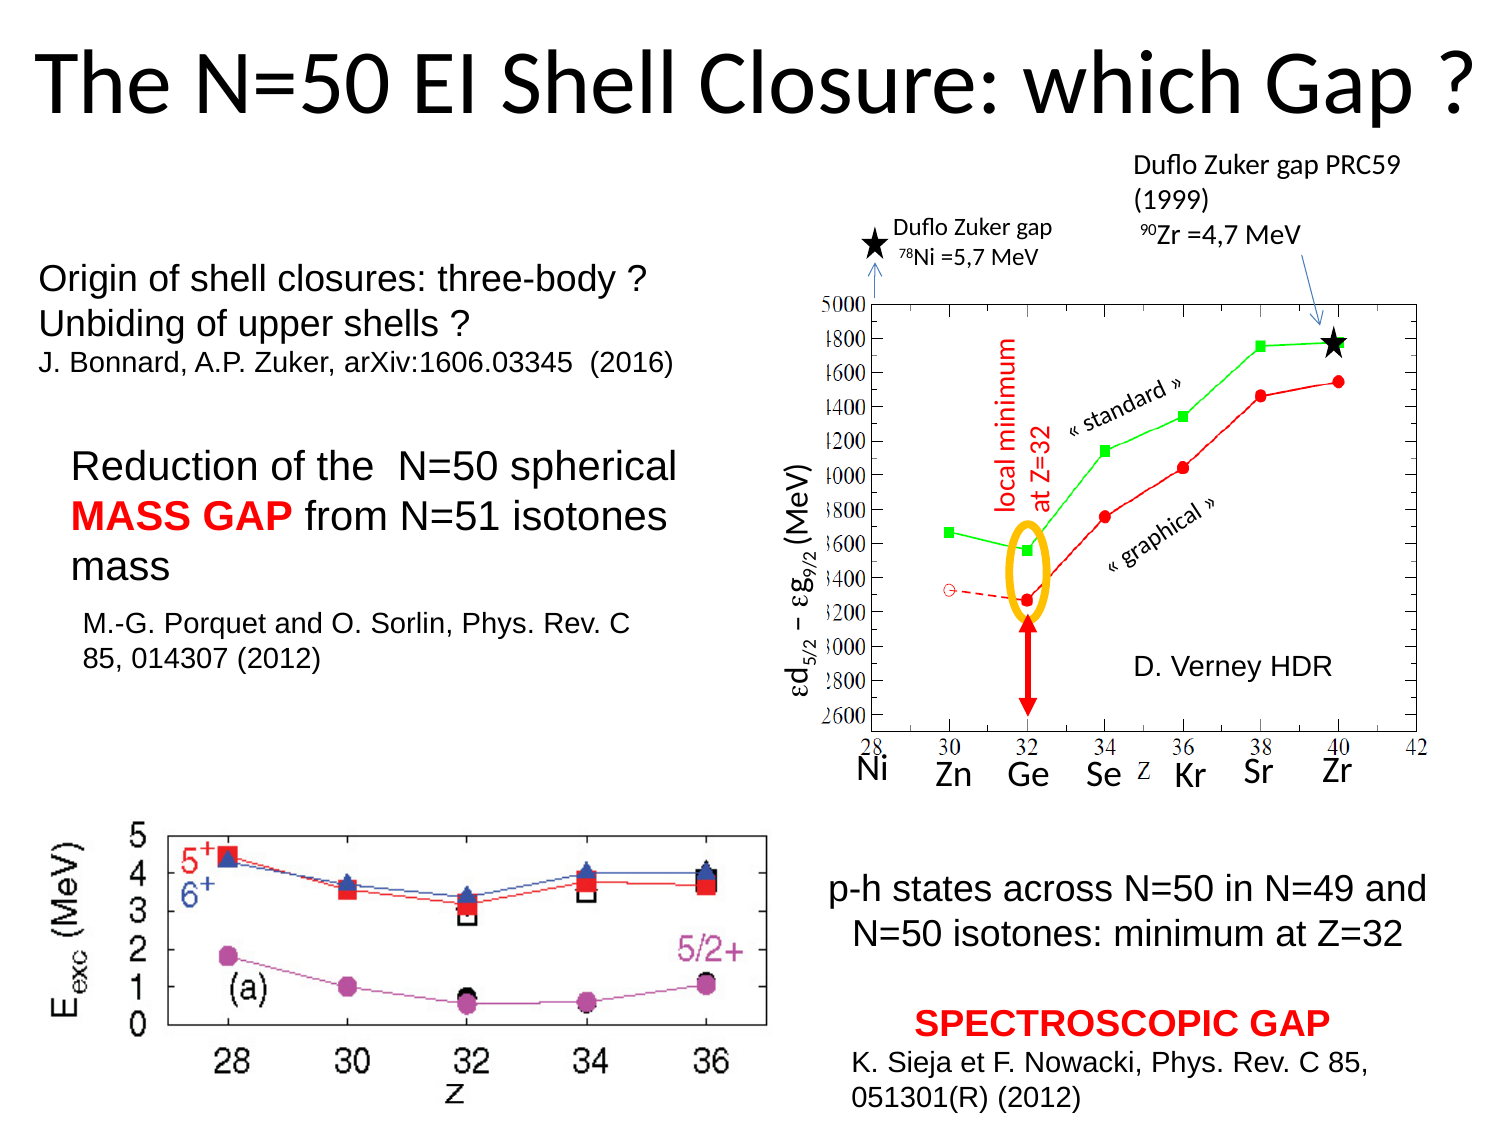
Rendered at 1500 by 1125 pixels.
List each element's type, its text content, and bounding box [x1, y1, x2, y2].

text_box Origin of shell closures: three-body ? Unbiding of upper shells ? J. Bonnard, A.P. Zuker, arXiv:1606.03345 (2016) [23, 246, 691, 386]
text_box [766, 137, 1479, 814]
text_box K. Sieja et F. Nowacki, Phys. Rev. C 85, 051301(R) (2012) [836, 1096, 1420, 1121]
text_box p-h states across N=50 in N=49 and N=50 isotones: minimum at Z=32 SPECTROSCOPIC GAP [811, 856, 1444, 1096]
text_box M.-G. Porquet and O. Sorlin, Phys. Rev. C 85, 014307 (2012) [67, 596, 651, 682]
text_box Reduction of the N=50 spherical MASS GAP from N=51 isotones mass [55, 431, 705, 597]
picture [0, 791, 789, 1122]
title The N=50 EI Shell Closure: which Gap ? [14, 2, 1500, 152]
